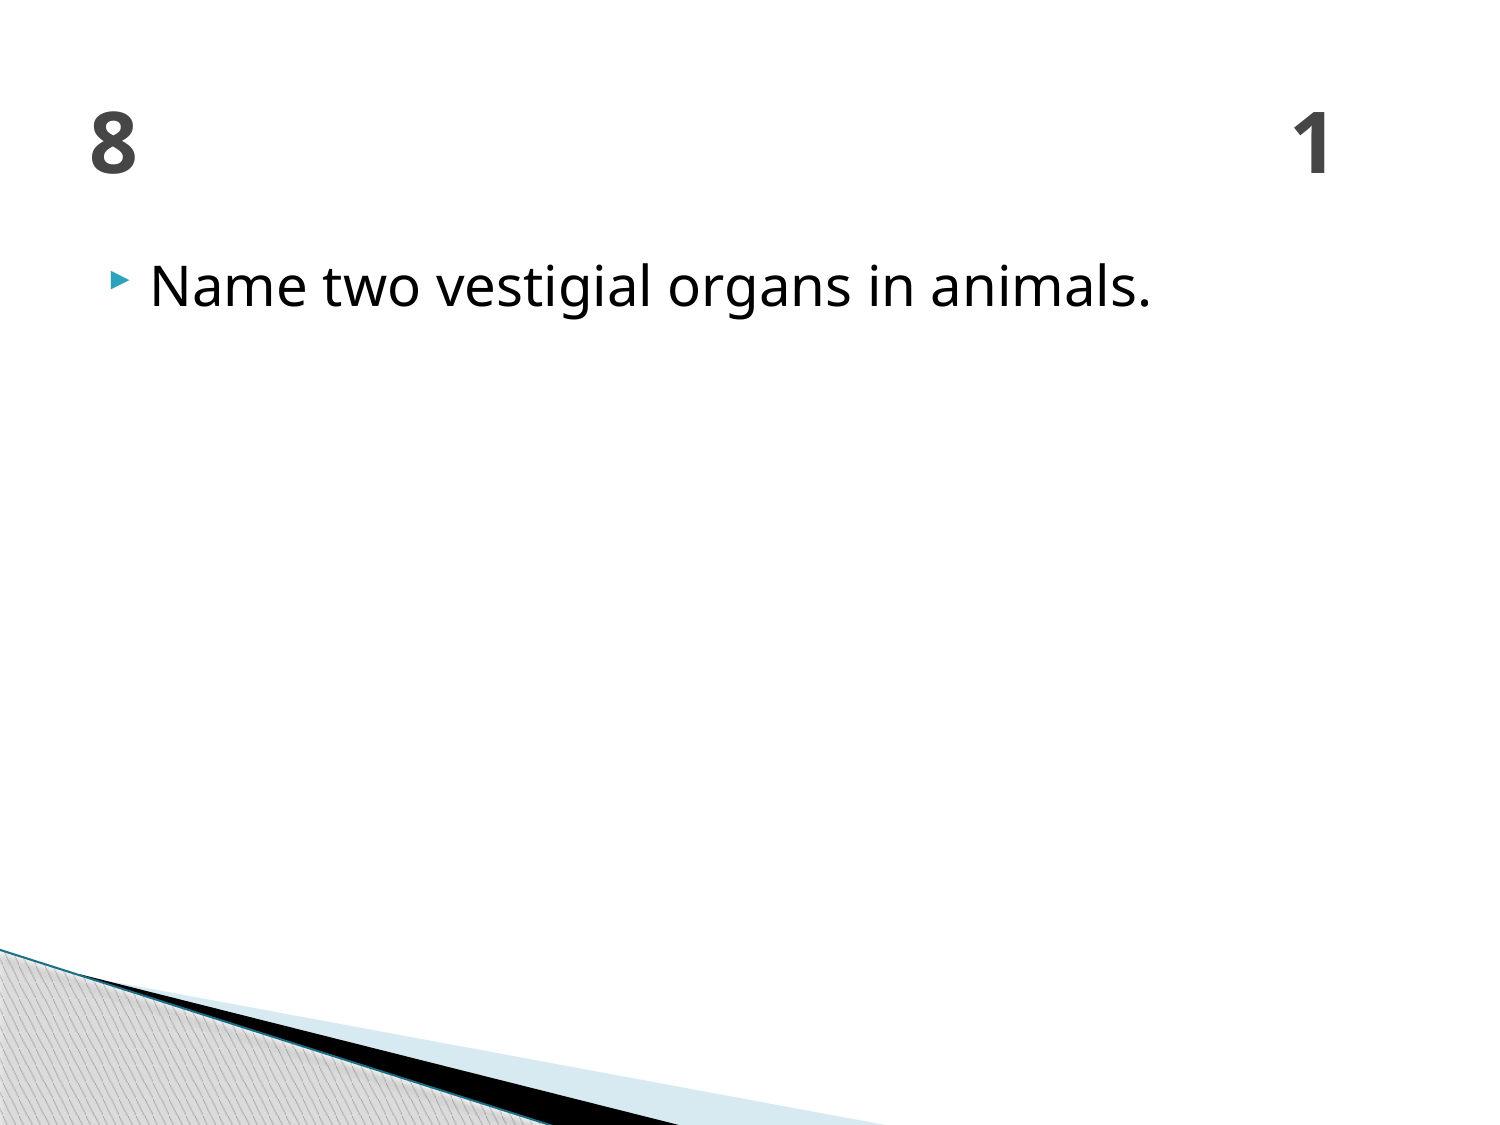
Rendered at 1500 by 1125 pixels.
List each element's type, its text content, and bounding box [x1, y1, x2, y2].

title 8 1 [75, 45, 1425, 233]
list Name two vestigial organs in animals. [75, 243, 1425, 986]
